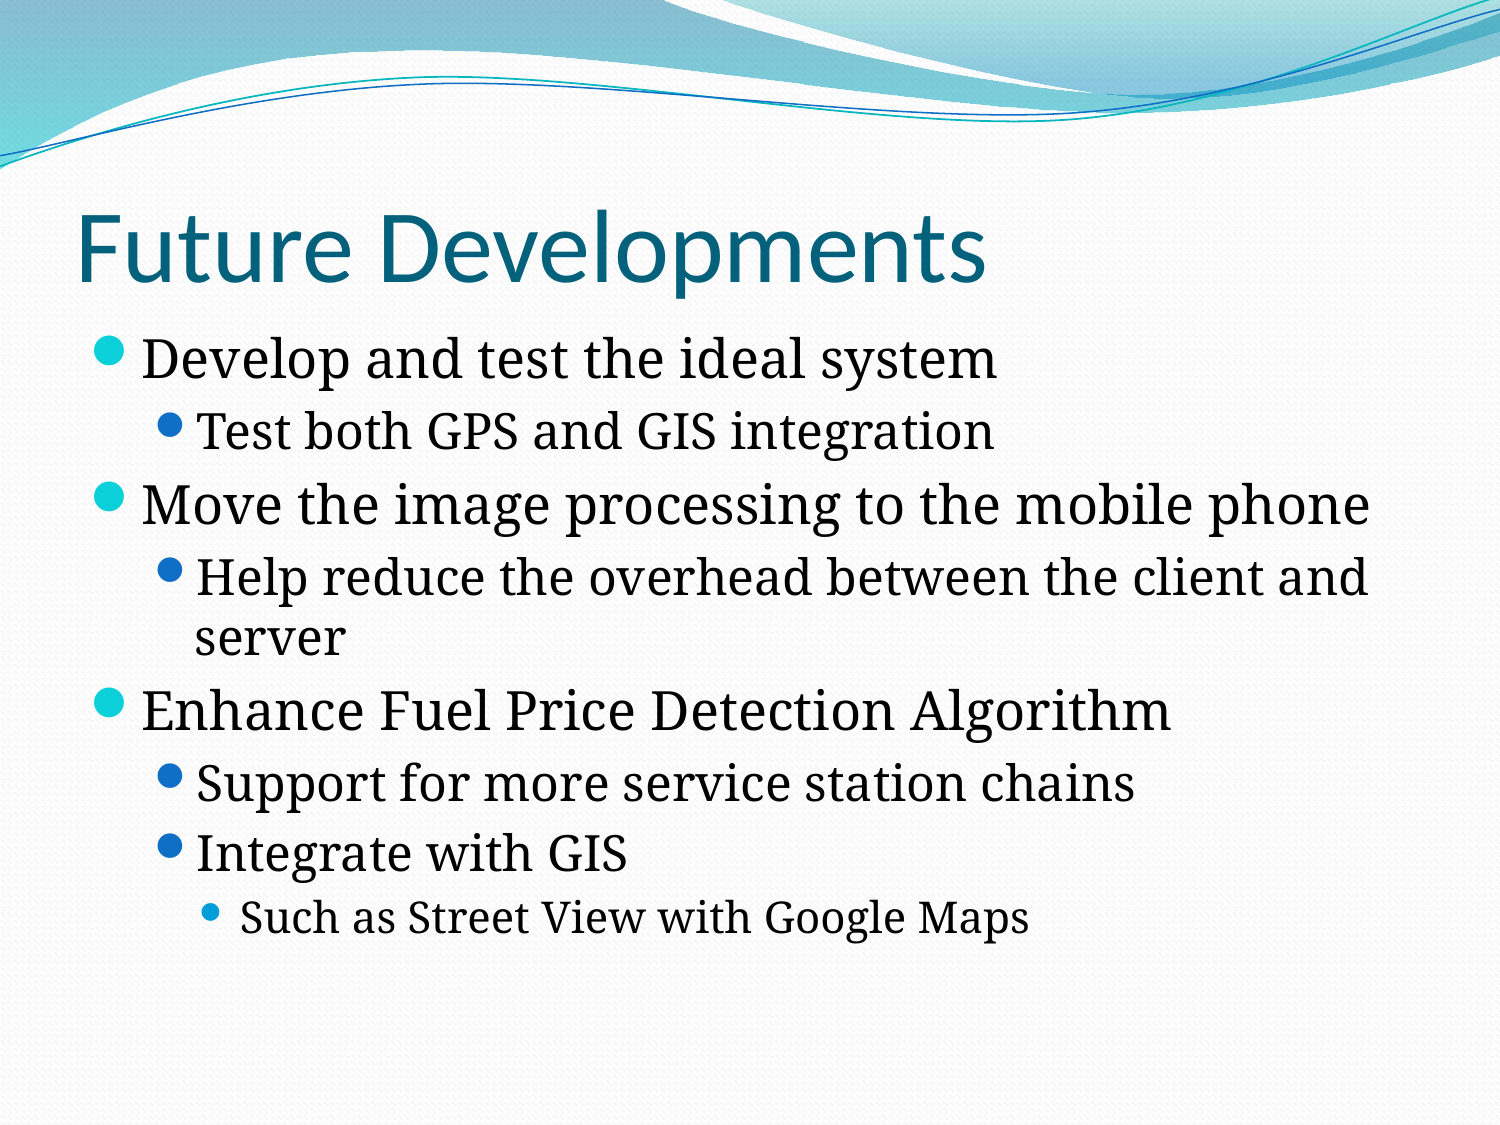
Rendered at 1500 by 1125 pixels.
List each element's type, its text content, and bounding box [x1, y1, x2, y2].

title Future Developments [75, 115, 1425, 303]
list Develop and test the ideal system Test both GPS and GIS integration Move the image processing to the mobile phone Help reduce the overhead between the client and server Enhance Fuel Price Detection Algorithm Support for more service station chains Integrate with GIS Such as Street View with Google Maps [75, 317, 1425, 1038]
